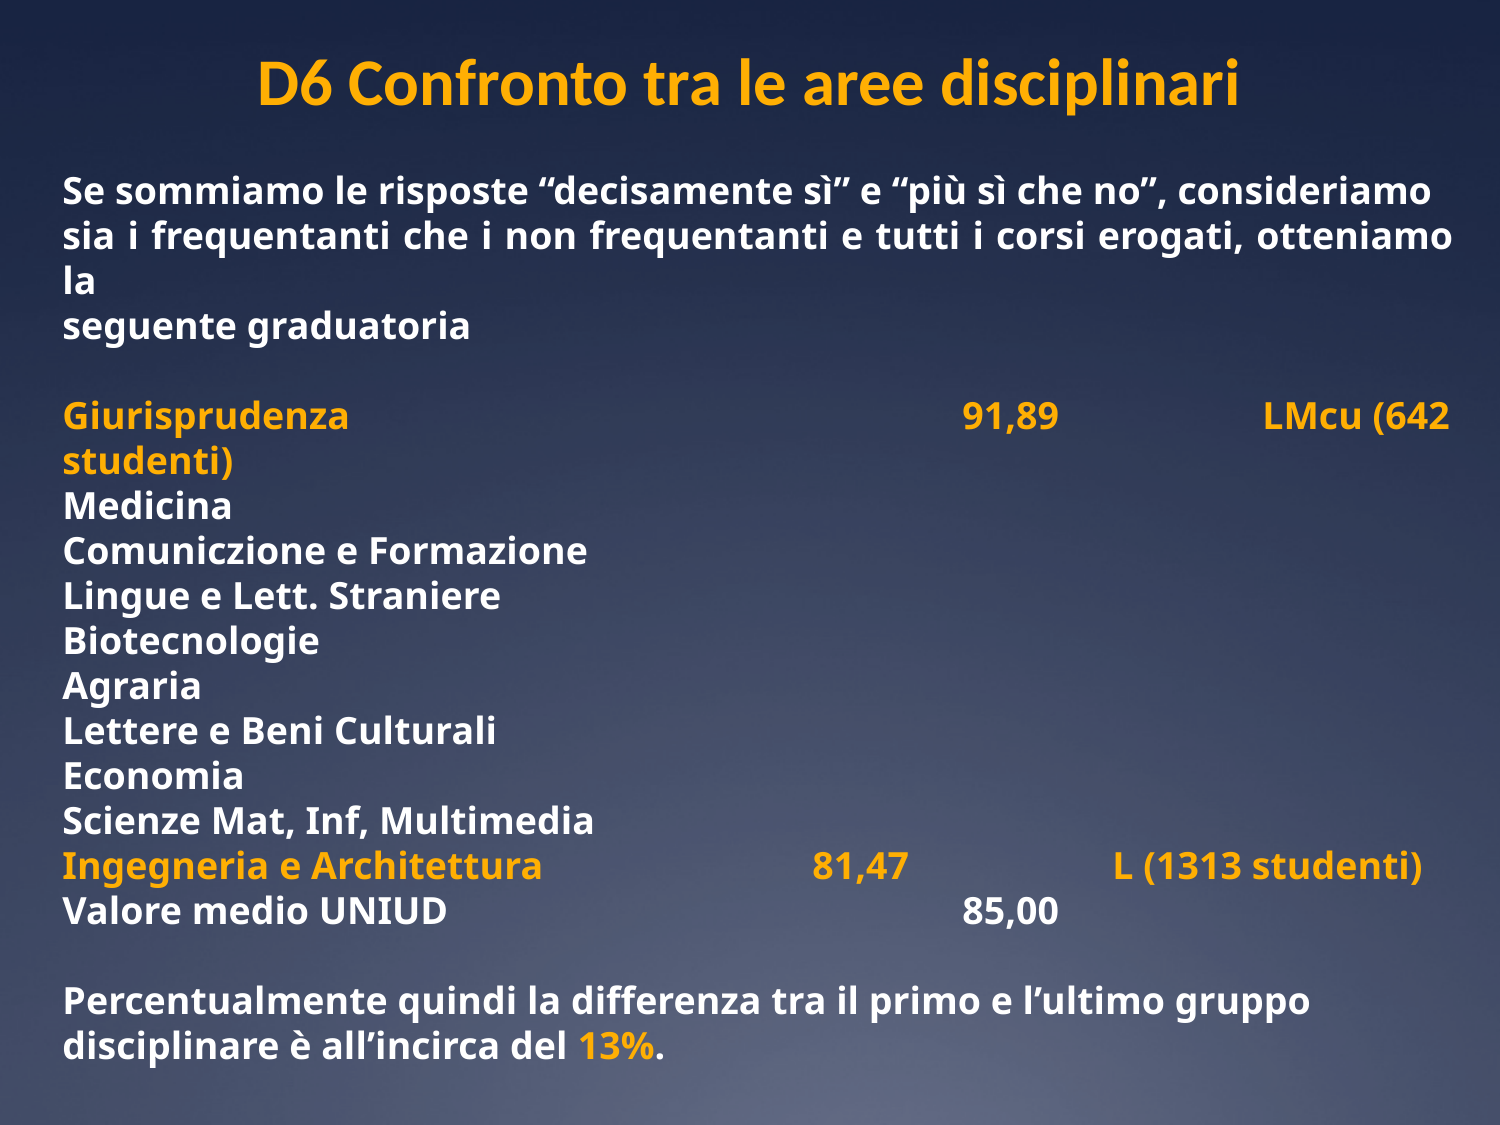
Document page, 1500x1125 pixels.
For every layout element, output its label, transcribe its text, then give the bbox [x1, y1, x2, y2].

text_box Se sommiamo le risposte “decisamente sì” e “più sì che no”, consideriamo sia i frequentanti che i non frequentanti e tutti i corsi erogati, otteniamo la seguente graduatoria Giurisprudenza 91,89 LMcu (642 studenti) Medicina Comuniczione e Formazione Lingue e Lett. Straniere Biotecnologie Agraria Lettere e Beni Culturali Economia Scienze Mat, Inf, Multimedia Ingegneria e Architettura 81,47 L (1313 studenti) Valore medio UNIUD 85,00 Percentualmente quindi la differenza tra il primo e l’ultimo gruppo disciplinare è all’incirca del 13%. [47, 160, 1470, 1120]
title D6 Confronto tra le aree disciplinari [100, 30, 1400, 160]
